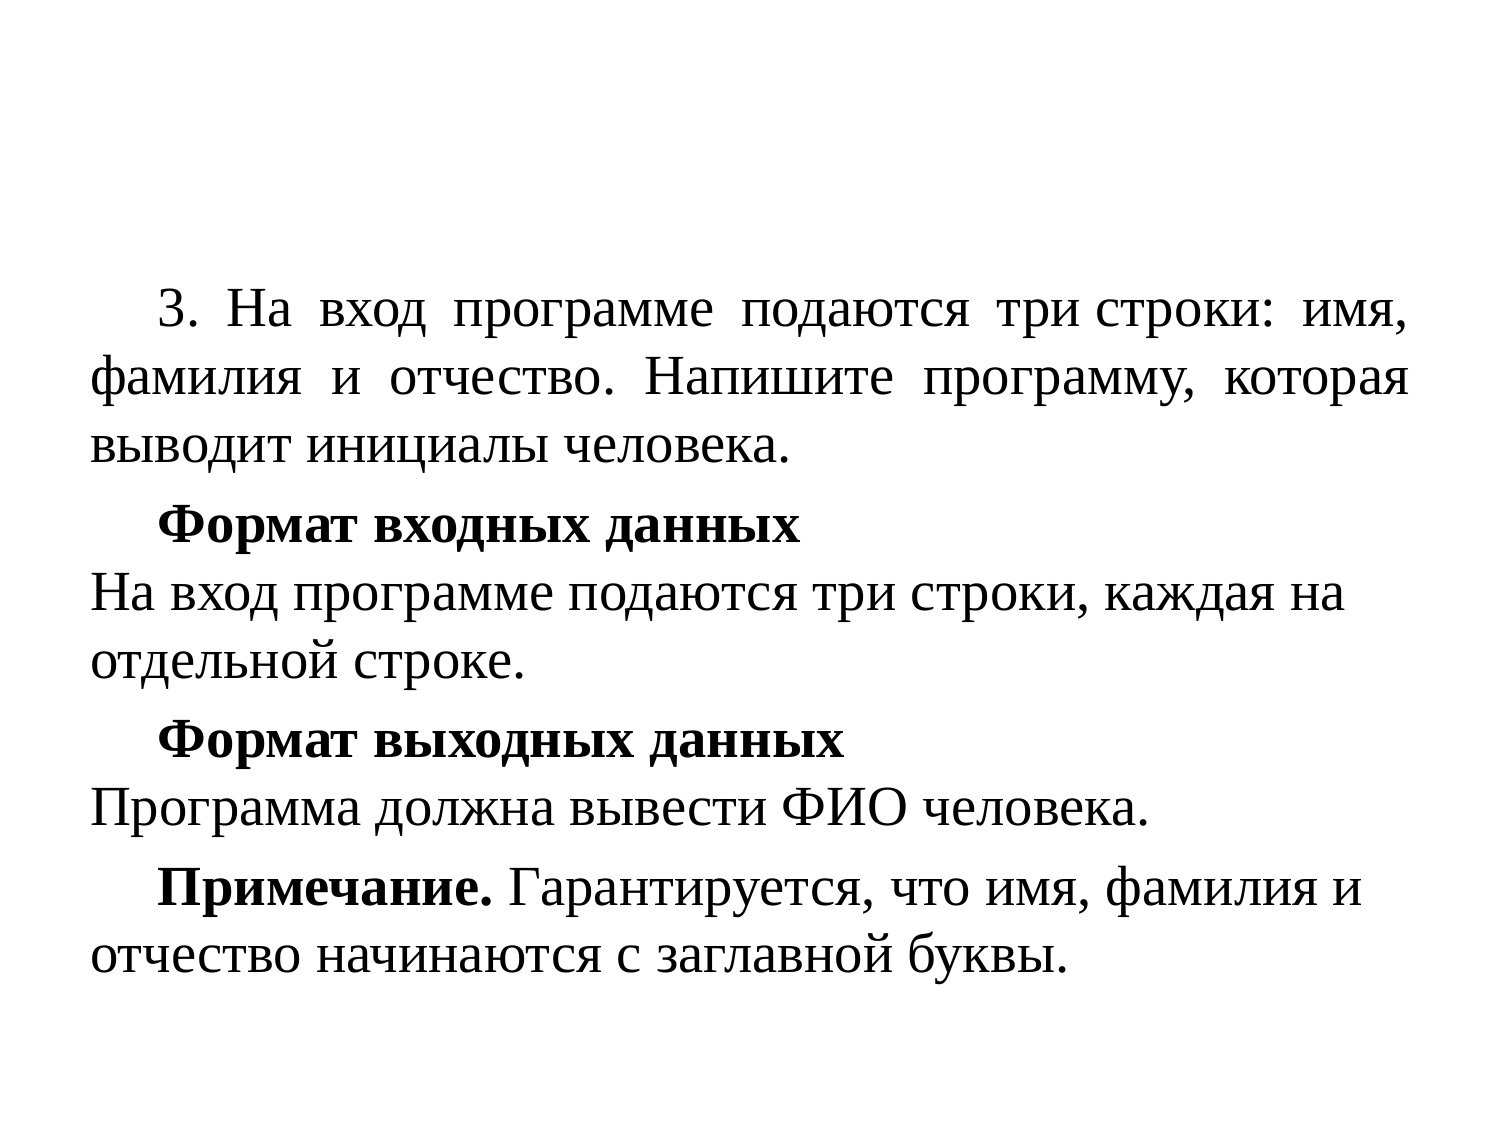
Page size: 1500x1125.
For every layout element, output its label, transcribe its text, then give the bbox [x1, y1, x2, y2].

list 3. На вход программе подаются три строки: имя, фамилия и отчество. Напишите программу, которая выводит инициалы человека. Формат входных данных На вход программе подаются три строки, каждая на отдельной строке. Формат выходных данных Программа должна вывести ФИО человека. Примечание. Гарантируется, что имя, фамилия и отчество начинаются с заглавной буквы. [75, 262, 1425, 1005]
